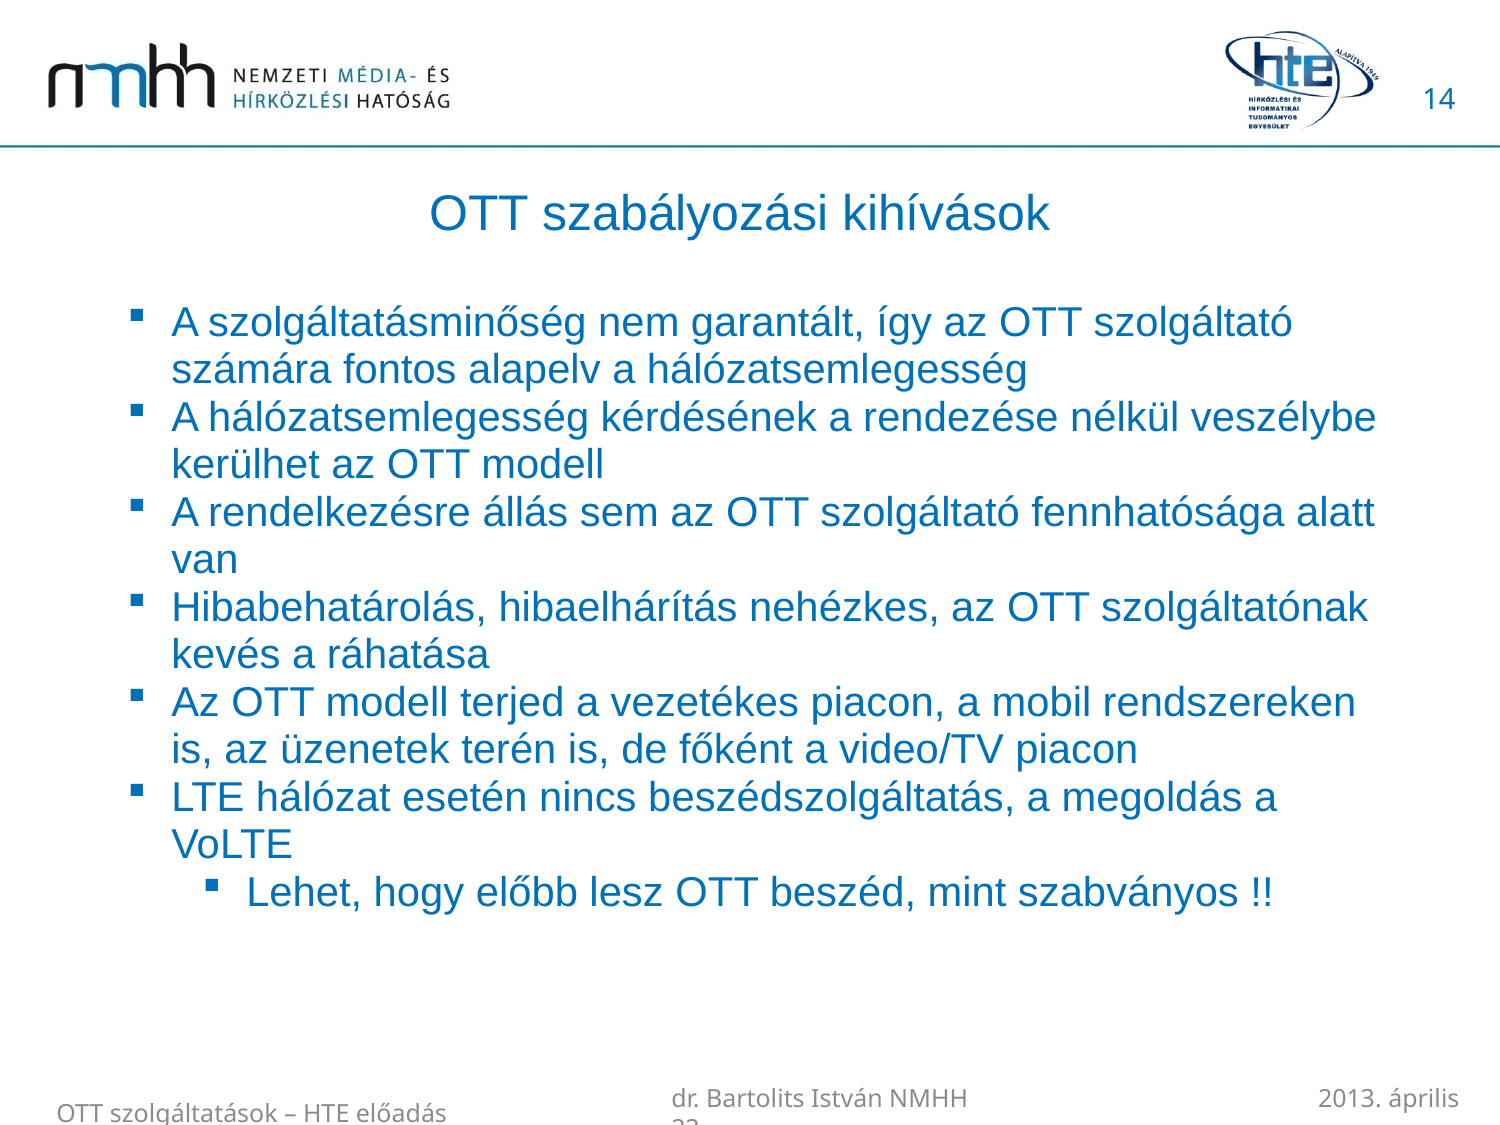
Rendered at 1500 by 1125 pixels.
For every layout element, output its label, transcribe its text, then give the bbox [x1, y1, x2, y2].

picture [0, 0, 1500, 160]
title OTT szabályozási kihívások [230, 172, 1250, 255]
text_box A szolgáltatásminőség nem garantált, így az OTT szolgáltató számára fontos alapelv a hálózatsemlegesség A hálózatsemlegesség kérdésének a rendezése nélkül veszélybe kerülhet az OTT modell A rendelkezésre állás sem az OTT szolgáltató fennhatósága alatt van Hibabehatárolás, hibaelhárítás nehézkes, az OTT szolgáltatónak kevés a ráhatása Az OTT modell terjed a vezetékes piacon, a mobil rendszereken is, az üzenetek terén is, de főként a video/TV piacon LTE hálózat esetén nincs beszédszolgáltatás, a megoldás a VoLTE Lehet, hogy előbb lesz OTT beszéd, mint szabványos !! [112, 290, 1426, 924]
footer dr. Bartolits István NMHH 2013. április 22. [656, 1074, 1500, 1125]
slide_number OTT szolgáltatások – HTE előadás [41, 1074, 633, 1125]
